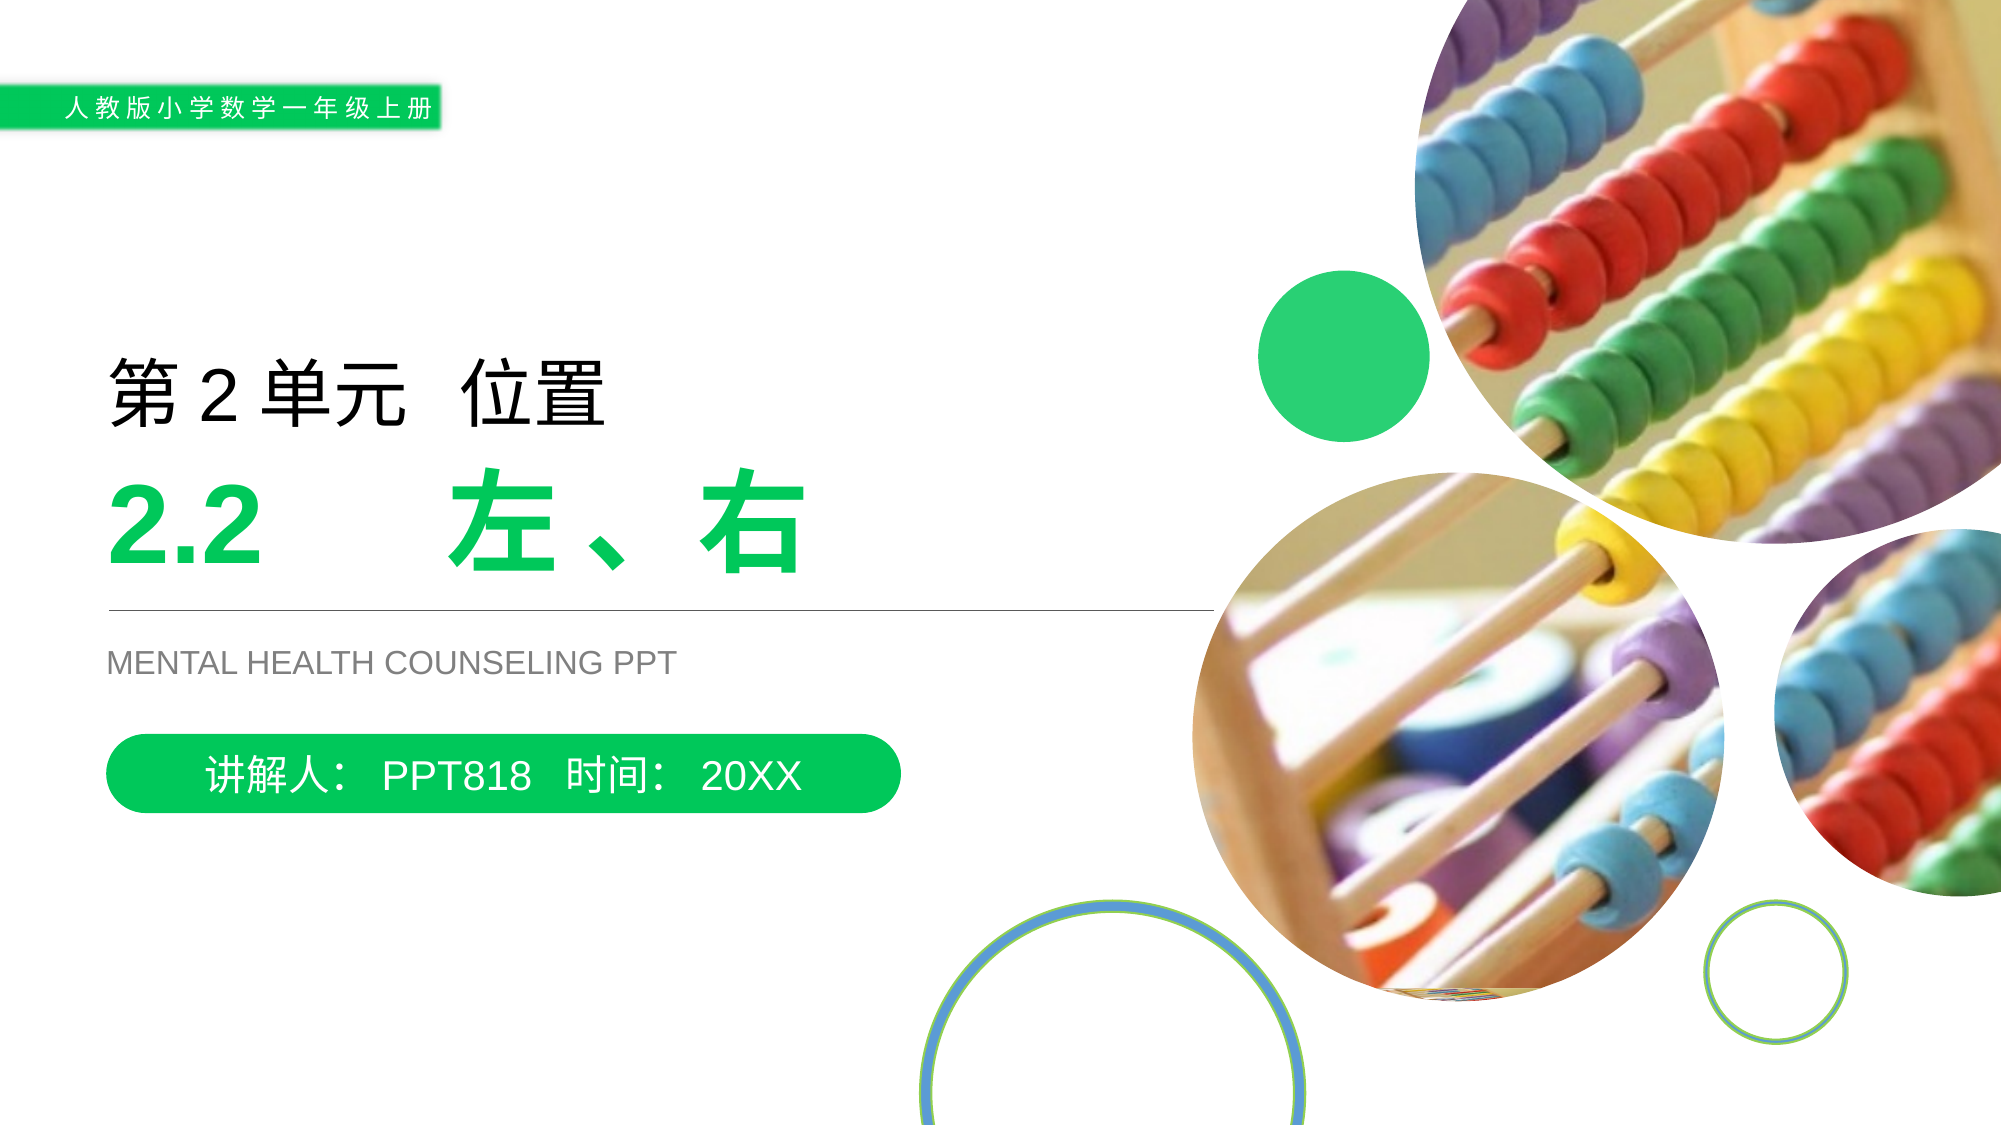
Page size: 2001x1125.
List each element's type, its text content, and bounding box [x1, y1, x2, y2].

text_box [91, 349, 1232, 814]
text_box 人教版小学数学一年级上册 [0, 89, 438, 127]
text_box [1705, 899, 1849, 1045]
text_box [1259, 989, 1307, 1125]
text_box [918, 899, 1192, 1125]
text_box [1257, 269, 1414, 444]
picture [1192, 0, 2001, 1002]
